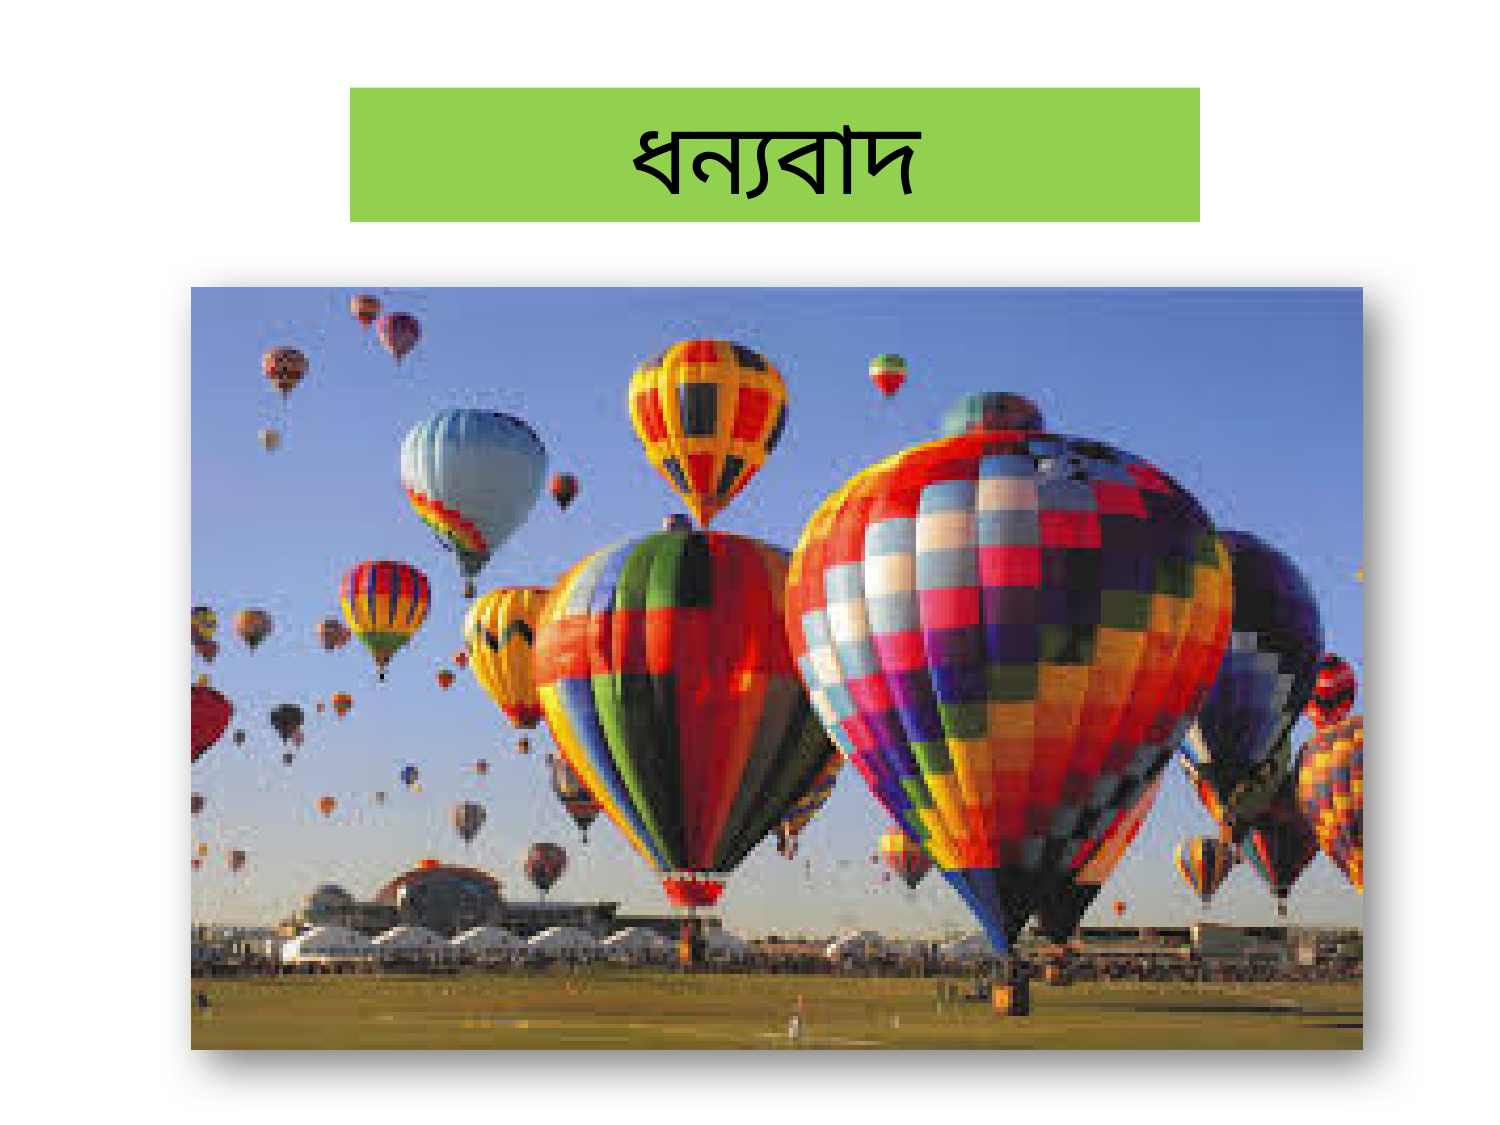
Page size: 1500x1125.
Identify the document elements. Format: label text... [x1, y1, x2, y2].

picture [191, 287, 1363, 1051]
text_box ধন্যবাদ [350, 87, 1200, 223]
